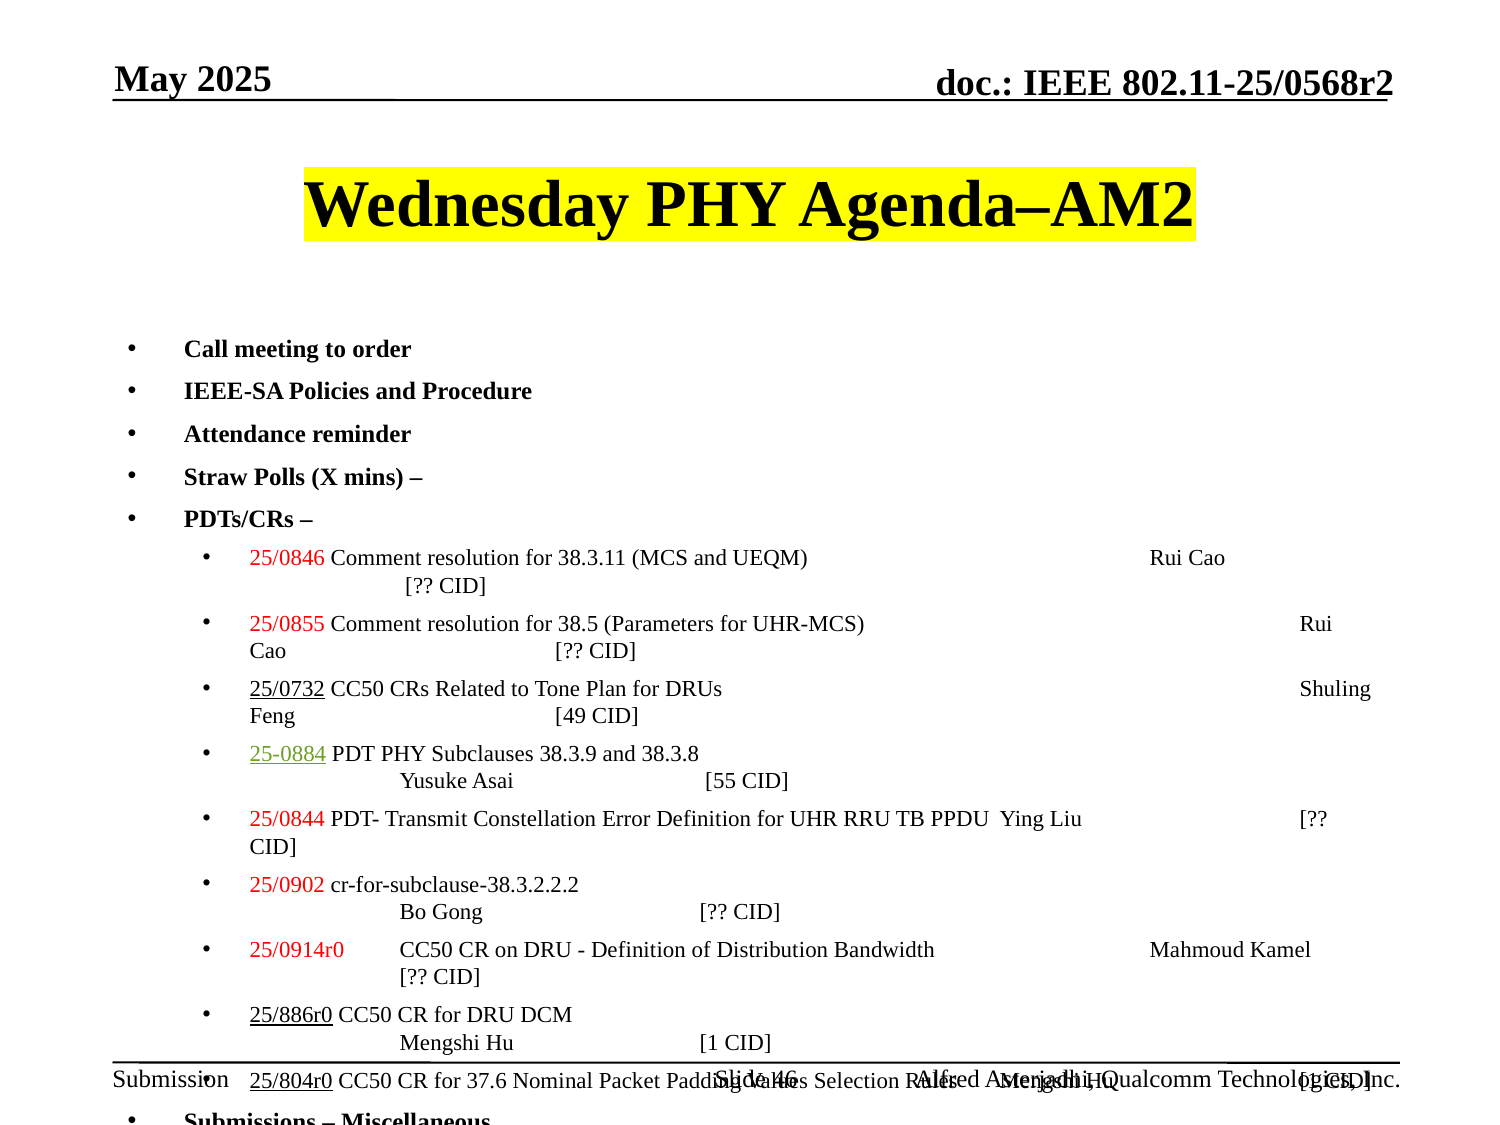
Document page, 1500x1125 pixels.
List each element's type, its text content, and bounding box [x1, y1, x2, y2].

slide_number Slide 46 [712, 1061, 800, 1123]
title Wednesday PHY Agenda–AM2 [112, 112, 1388, 288]
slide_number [114, 54, 423, 100]
list Call meeting to order IEEE-SA Policies and Procedure Attendance reminder Straw Polls (X mins) – PDTs/CRs – 25/0846 Comment resolution for 38.3.11 (MCS and UEQM) Rui Cao [?? CID] 25/0855 Comment resolution for 38.5 (Parameters for UHR-MCS) Rui Cao [?? CID] 25/0732 CC50 CRs Related to Tone Plan for DRUs Shuling Feng [49 CID] 25-0884 PDT PHY Subclauses 38.3.9 and 38.3.8 Yusuke Asai [55 CID] 25/0844 PDT- Transmit Constellation Error Definition for UHR RRU TB PPDU Ying Liu [?? CID] 25/0902 cr-for-subclause-38.3.2.2.2 Bo Gong [?? CID] 25/0914r0 CC50 CR on DRU - Definition of Distribution Bandwidth Mahmoud Kamel [?? CID] 25/886r0 CC50 CR for DRU DCM Mengshi Hu [1 CID] 25/804r0 CC50 CR for 37.6 Nominal Packet Padding Values Selection Rules Mengshi Hu [1 CID] Submissions – Miscellaneous 25/0848 UHR ELR Pilot Tones Clarification Sigurd Schelstraete 25/0849 CID 368: Guard Interval for DRU Sigurd Schelstraete 25/0805 LDPC new matrix R=1/2 Isabelle Siaud AoB: Recess [112, 324, 1388, 1063]
footer Alfred Asterjadhi, Qualcomm Technologies, Inc. [878, 1061, 1402, 1093]
